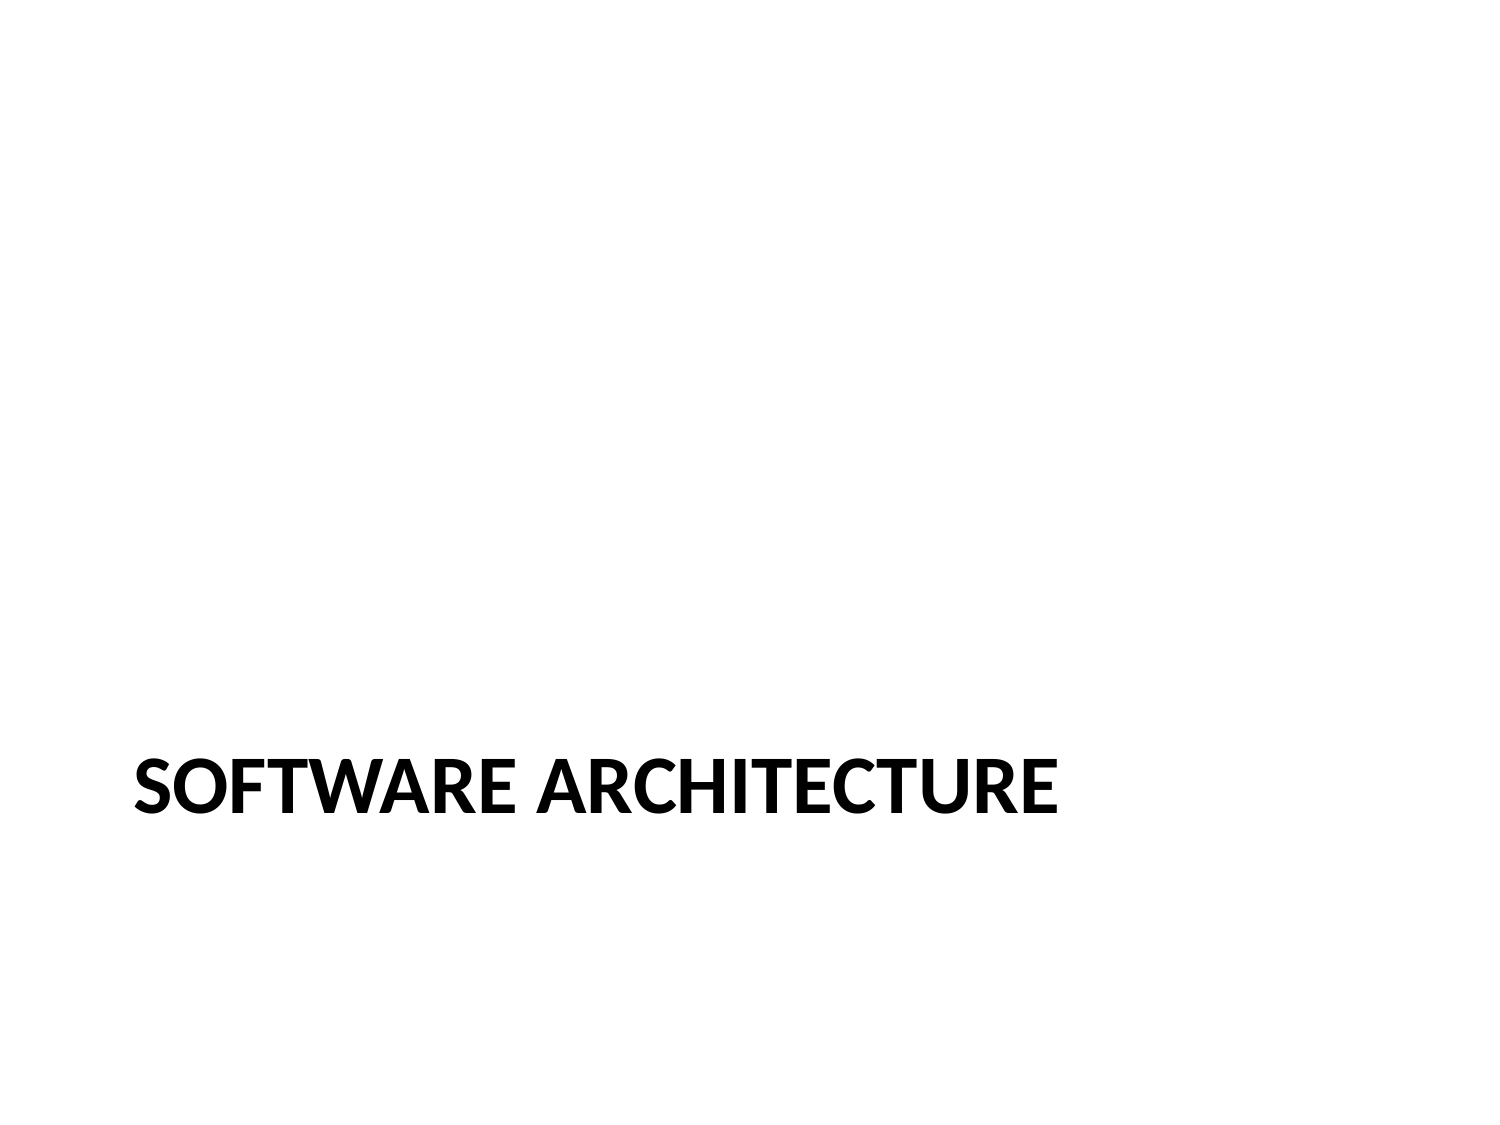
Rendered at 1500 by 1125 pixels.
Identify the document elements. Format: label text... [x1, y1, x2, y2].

title Software Architecture [118, 722, 1394, 947]
